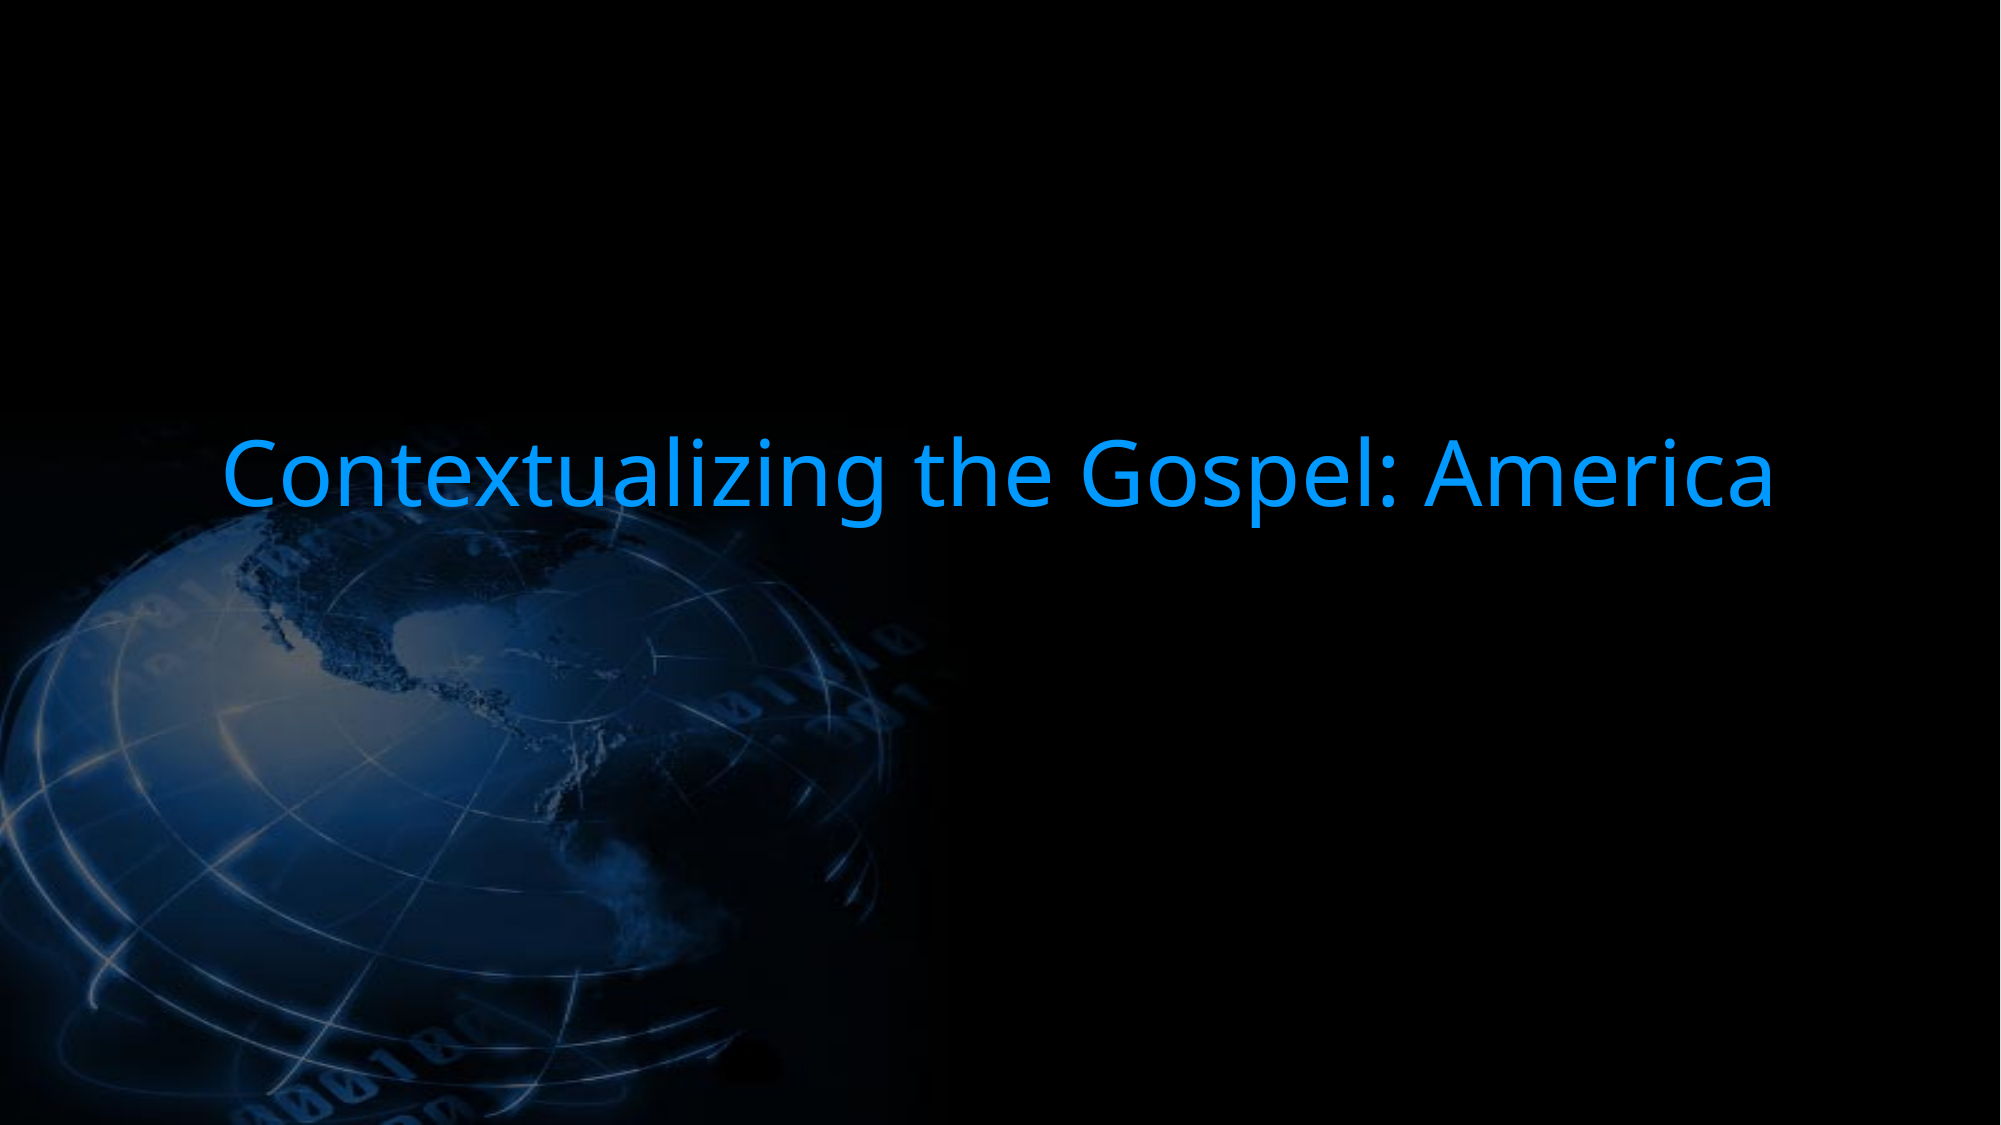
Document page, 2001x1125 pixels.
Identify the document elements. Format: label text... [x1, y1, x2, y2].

title Contextualizing the Gospel: America [150, 349, 1850, 591]
picture [0, 0, 2001, 1125]
